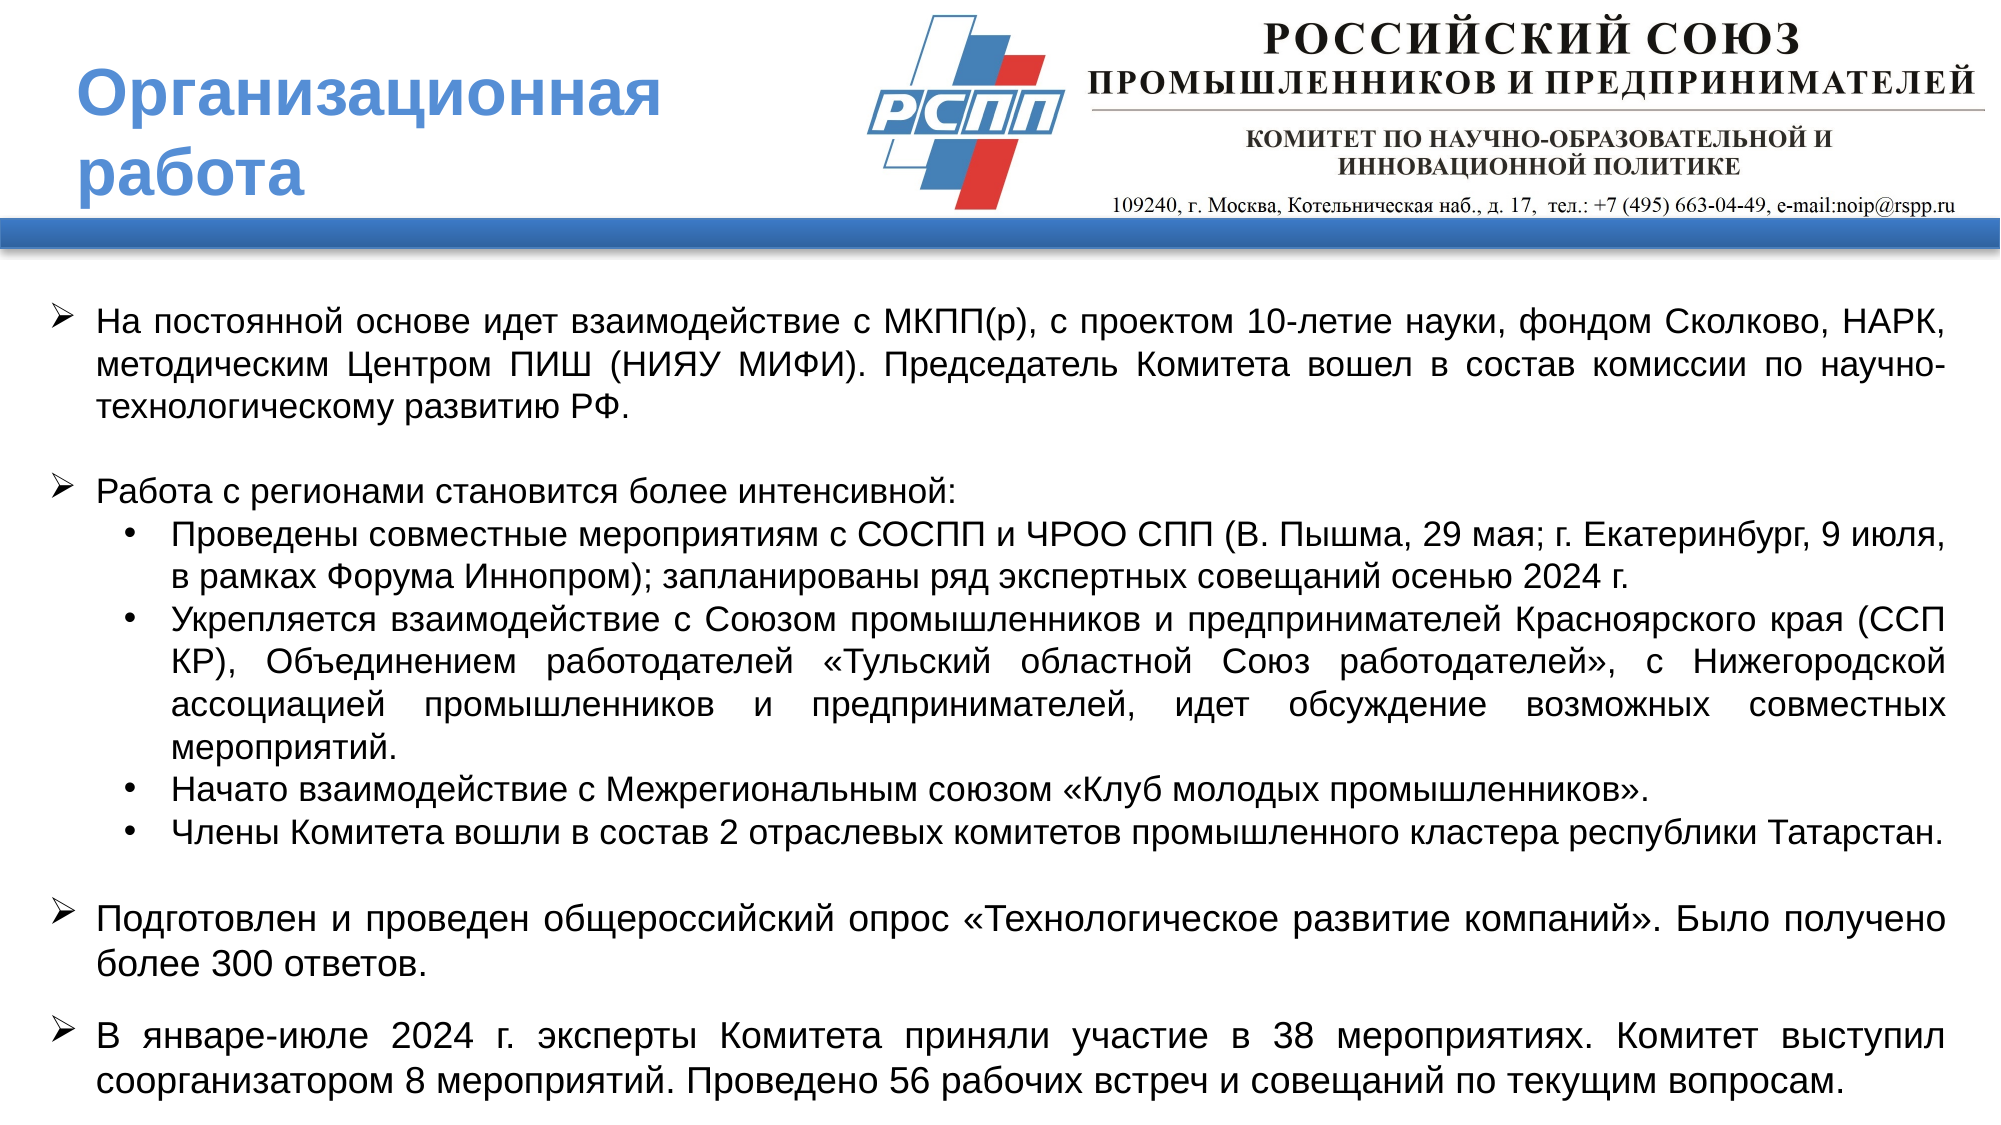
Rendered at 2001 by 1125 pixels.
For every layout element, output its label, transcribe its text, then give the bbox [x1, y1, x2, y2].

picture [850, 13, 1986, 217]
text_box Организационная работа [62, 41, 698, 216]
text_box На постоянной основе идет взаимодействие с МКПП(р), с проектом 10-летие науки, фондом Сколково, НАРК, методическим Центром ПИШ (НИЯУ МИФИ). Председатель Комитета вошел в состав комиссии по научно-технологическому развитию РФ. Работа с регионами становится более интенсивной: Проведены совместные мероприятиям с СОСПП и ЧРОО СПП (В. Пышма, 29 мая; г. Екатеринбург, 9 июля, в рамках Форума Иннопром); запланированы ряд экспертных совещаний осенью 2024 г. Укрепляется взаимодействие с Союзом промышленников и предпринимателей Красноярского края (ССП КР), Объединением работодателей «Тульский областной Союз работодателей», с Нижегородской ассоциацией промышленников и предпринимателей, идет обсуждение возможных совместных мероприятий. Начато взаимодействие с Межрегиональным союзом «Клуб молодых промышленников». Члены Комитета вошли в состав 2 отраслевых комитетов промышленного кластера республики Татарстан. Подготовлен и проведен общероссийский опрос «Технологическое развитие компаний». Было получено более 300 ответов. В январе-июле 2024 г. эксперты Комитета приняли участие в 38 мероприятиях. Комитет выступил соорганизатором 8 мероприятий. Проведено 56 рабочих встреч и совещаний по текущим вопросам. [34, 291, 1962, 1109]
text_box [0, 218, 2000, 249]
